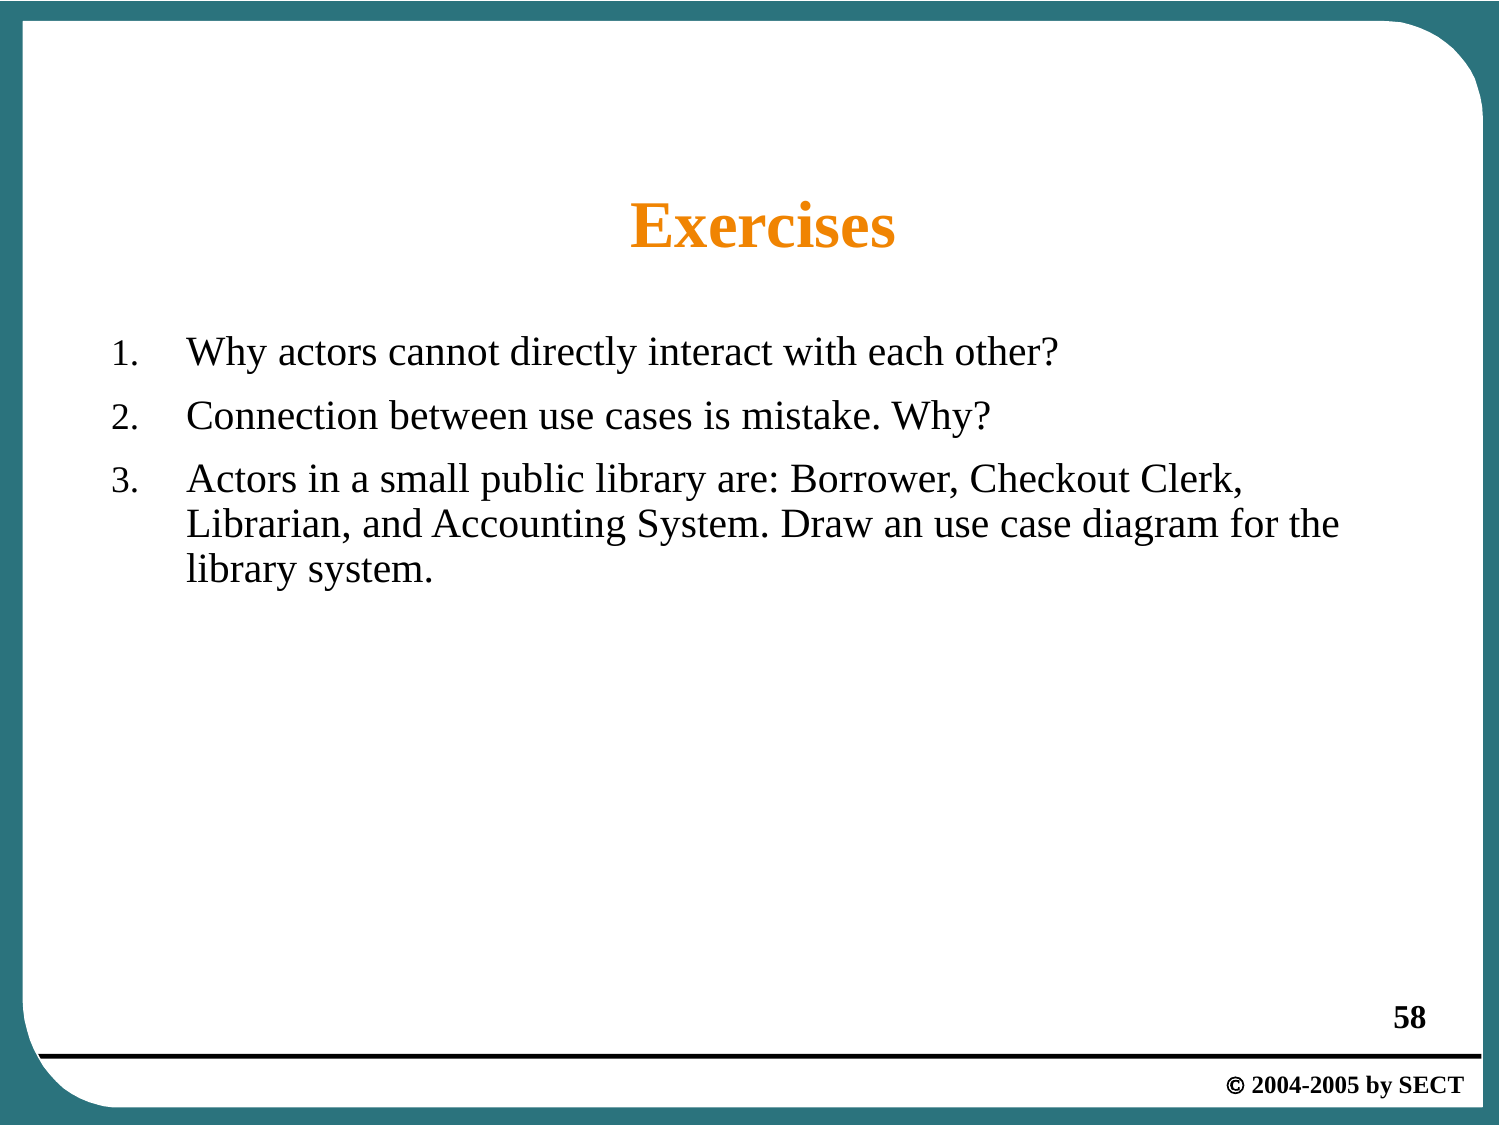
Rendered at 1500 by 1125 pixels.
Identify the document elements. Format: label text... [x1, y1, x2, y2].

list Why actors cannot directly interact with each other? Connection between use cases is mistake. Why? Actors in a small public library are: Borrower, Checkout Clerk, Librarian, and Accounting System. Draw an use case diagram for the library system. [96, 321, 1425, 607]
title Exercises [101, 189, 1425, 269]
